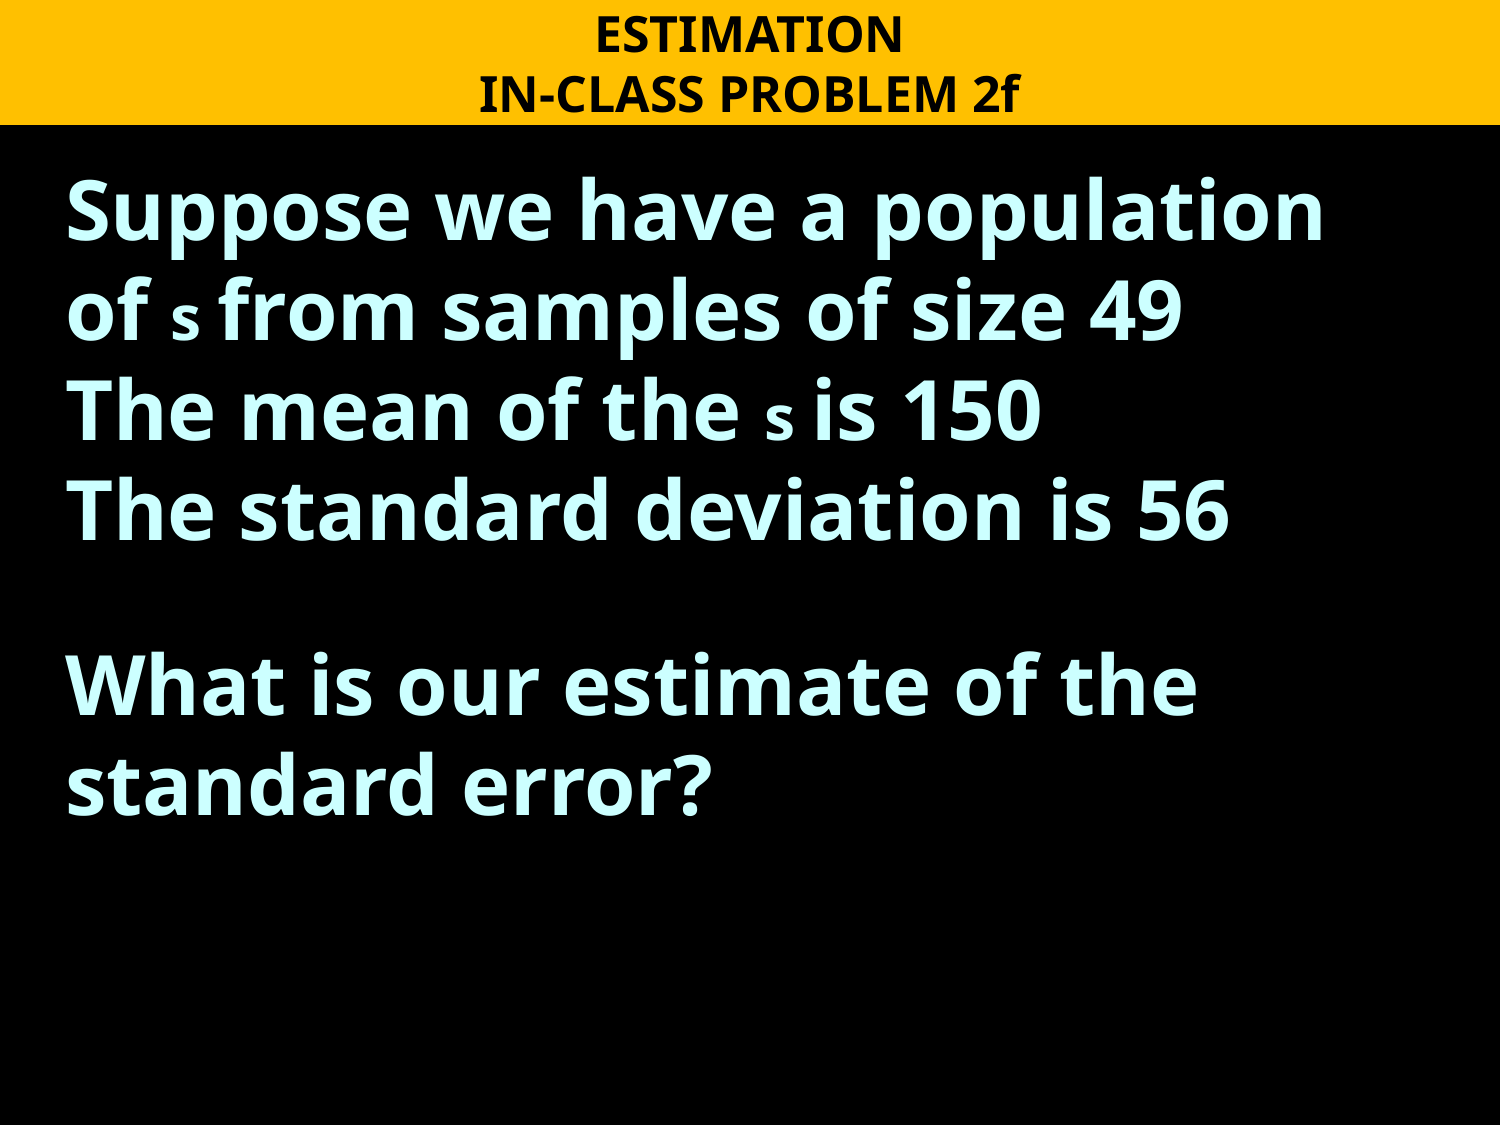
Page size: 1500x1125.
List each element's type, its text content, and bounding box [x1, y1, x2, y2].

text_box ESTIMATION IN-CLASS PROBLEM 2f [0, 0, 1500, 125]
